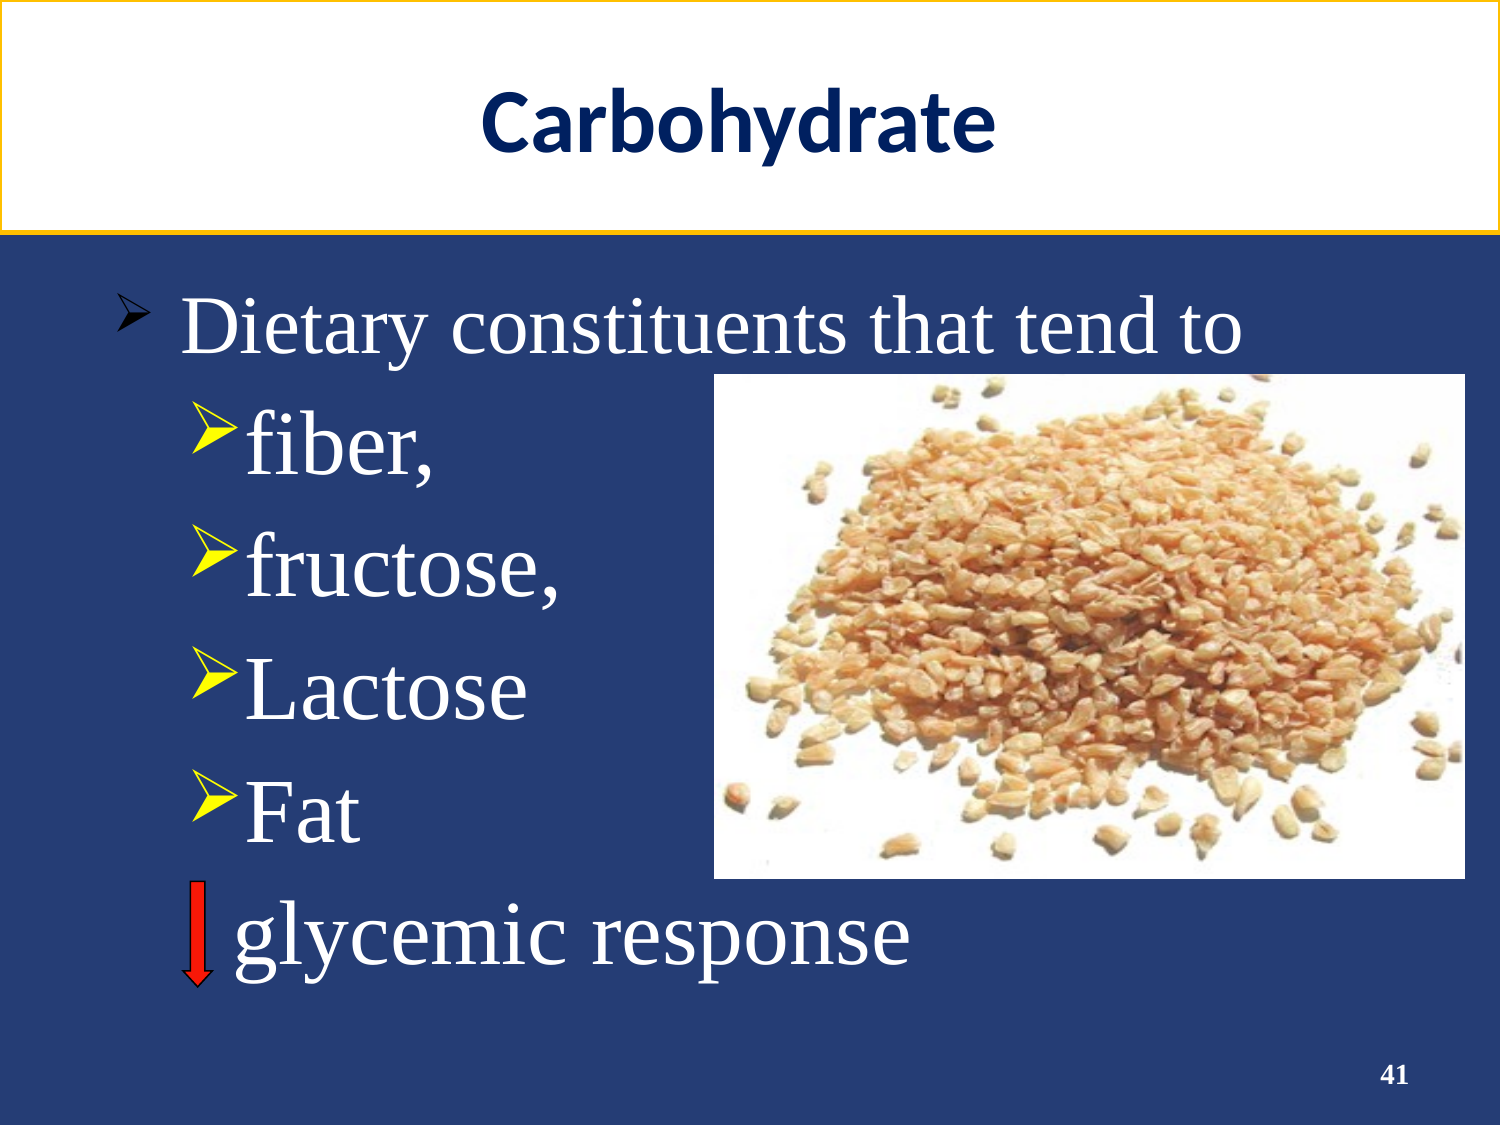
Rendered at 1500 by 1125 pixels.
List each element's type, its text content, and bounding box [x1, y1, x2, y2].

list Dietary constituents that tend to fiber, fructose, Lactose Fat glycemic response [75, 262, 1425, 1005]
picture [714, 374, 1466, 880]
text_box [182, 881, 213, 987]
title Carbohydrate [0, 0, 1500, 235]
slide_number 41 [1074, 1042, 1425, 1103]
